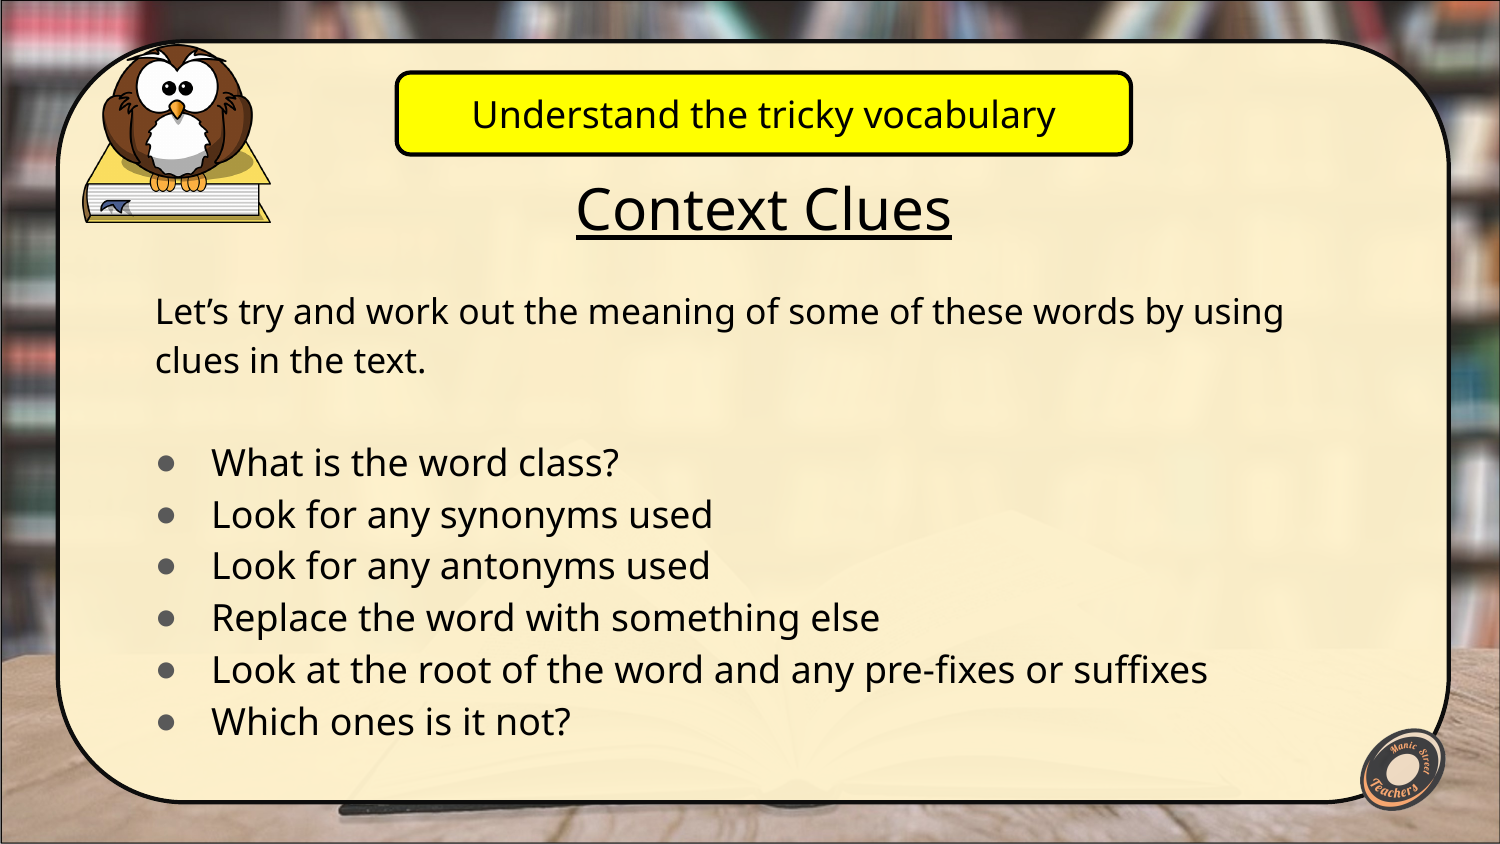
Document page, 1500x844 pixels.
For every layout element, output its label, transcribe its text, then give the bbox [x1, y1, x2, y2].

picture [0, 0, 1500, 844]
list Let’s try and work out the meaning of some of these words by using clues in the text. What is the word class? Look for any synonyms used Look for any antonyms used Replace the word with something else Look at the root of the word and any pre-fixes or suffixes Which ones is it not? [121, 267, 1379, 808]
text_box Understand the tricky vocabulary [394, 70, 1134, 157]
title Context Clues [322, 157, 1206, 267]
text_box [55, 39, 1451, 788]
